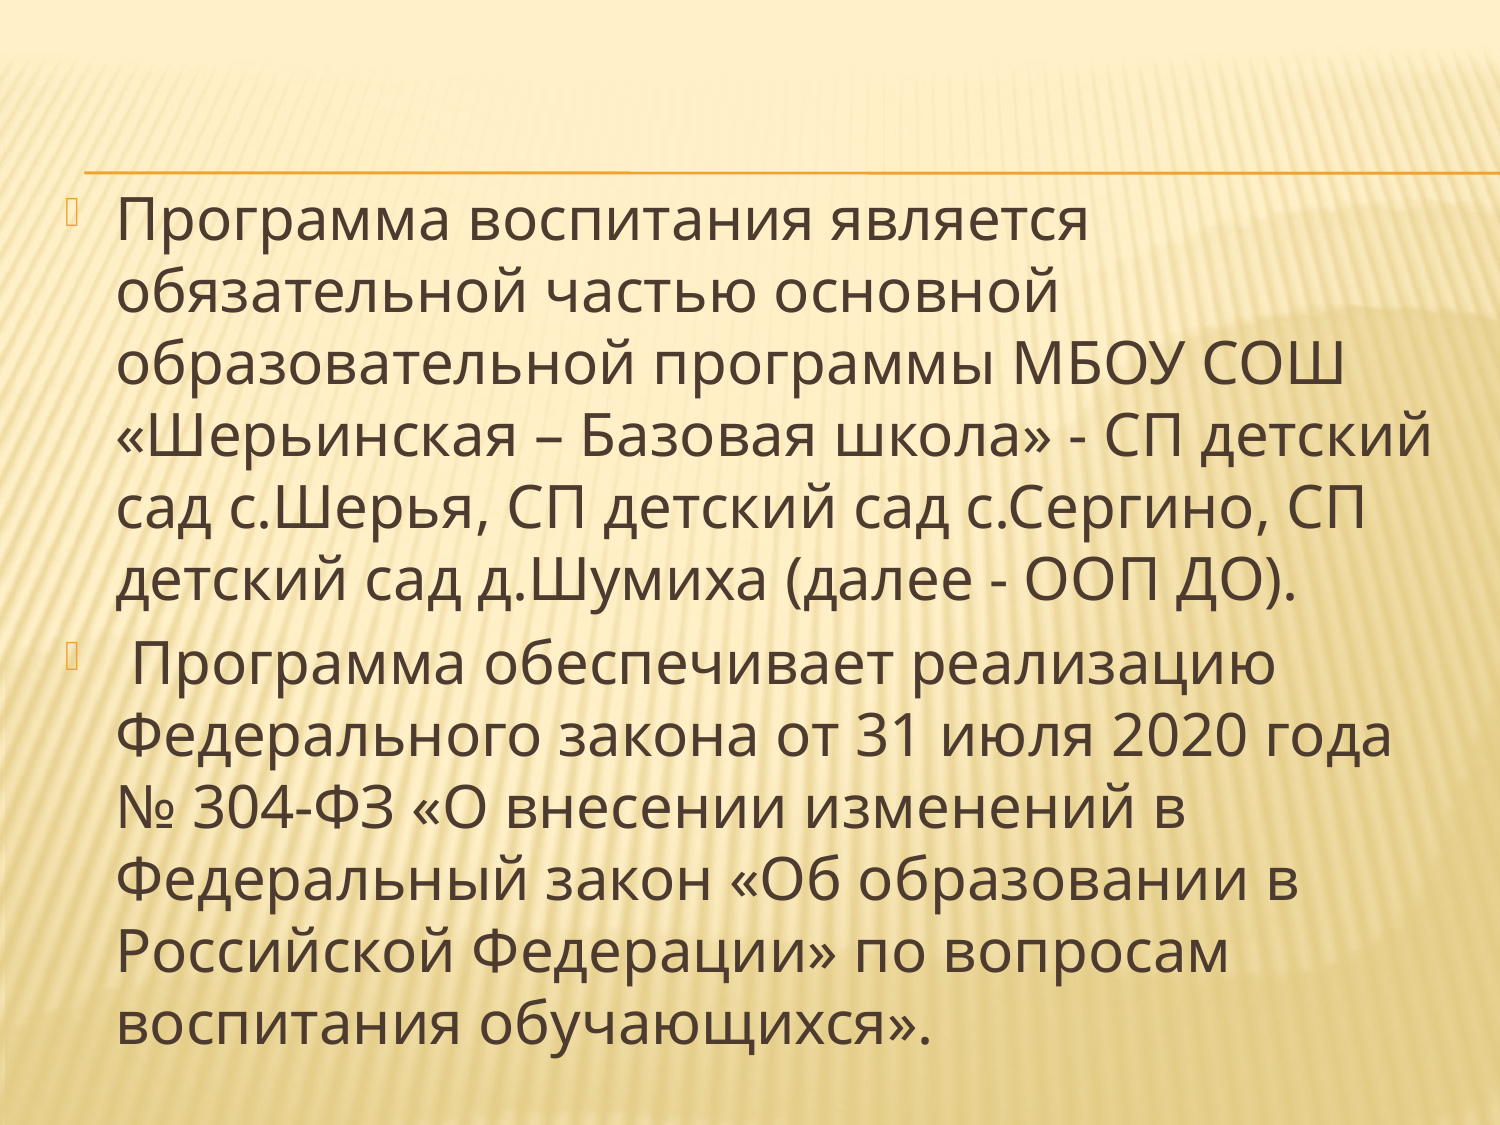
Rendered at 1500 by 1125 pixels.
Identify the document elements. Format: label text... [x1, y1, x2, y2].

list Программа воспитания является обязательной частью основной образовательной программы МБОУ СОШ «Шерьинская – Базовая школа» - СП детский сад с.Шерья, СП детский сад с.Сергино, СП детский сад д.Шумиха (далее - ООП ДО). Программа обеспечивает реализацию Федерального закона от 31 июля 2020 года № 304-ФЗ «О внесении изменений в Федеральный закон «Об образовании в Российской Федерации» по вопросам воспитания обучающихся». [50, 172, 1475, 1071]
